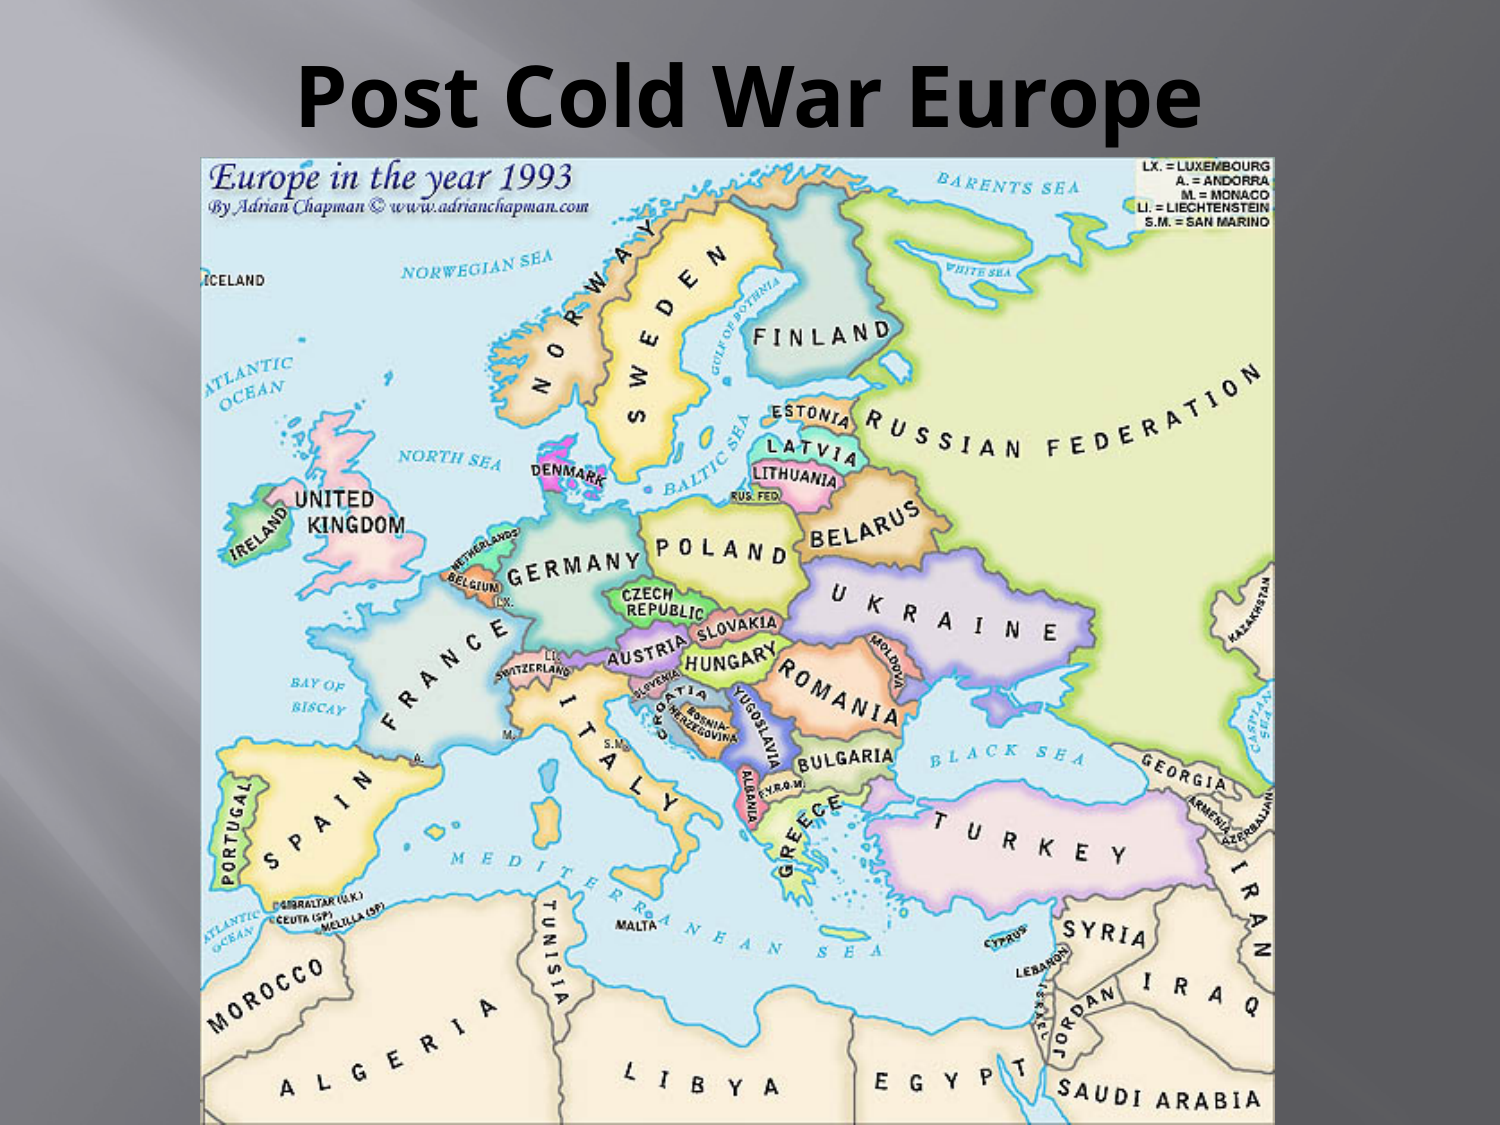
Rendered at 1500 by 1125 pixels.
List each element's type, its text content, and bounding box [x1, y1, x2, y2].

title Post Cold War Europe [75, 0, 1425, 188]
picture [199, 157, 1276, 1125]
